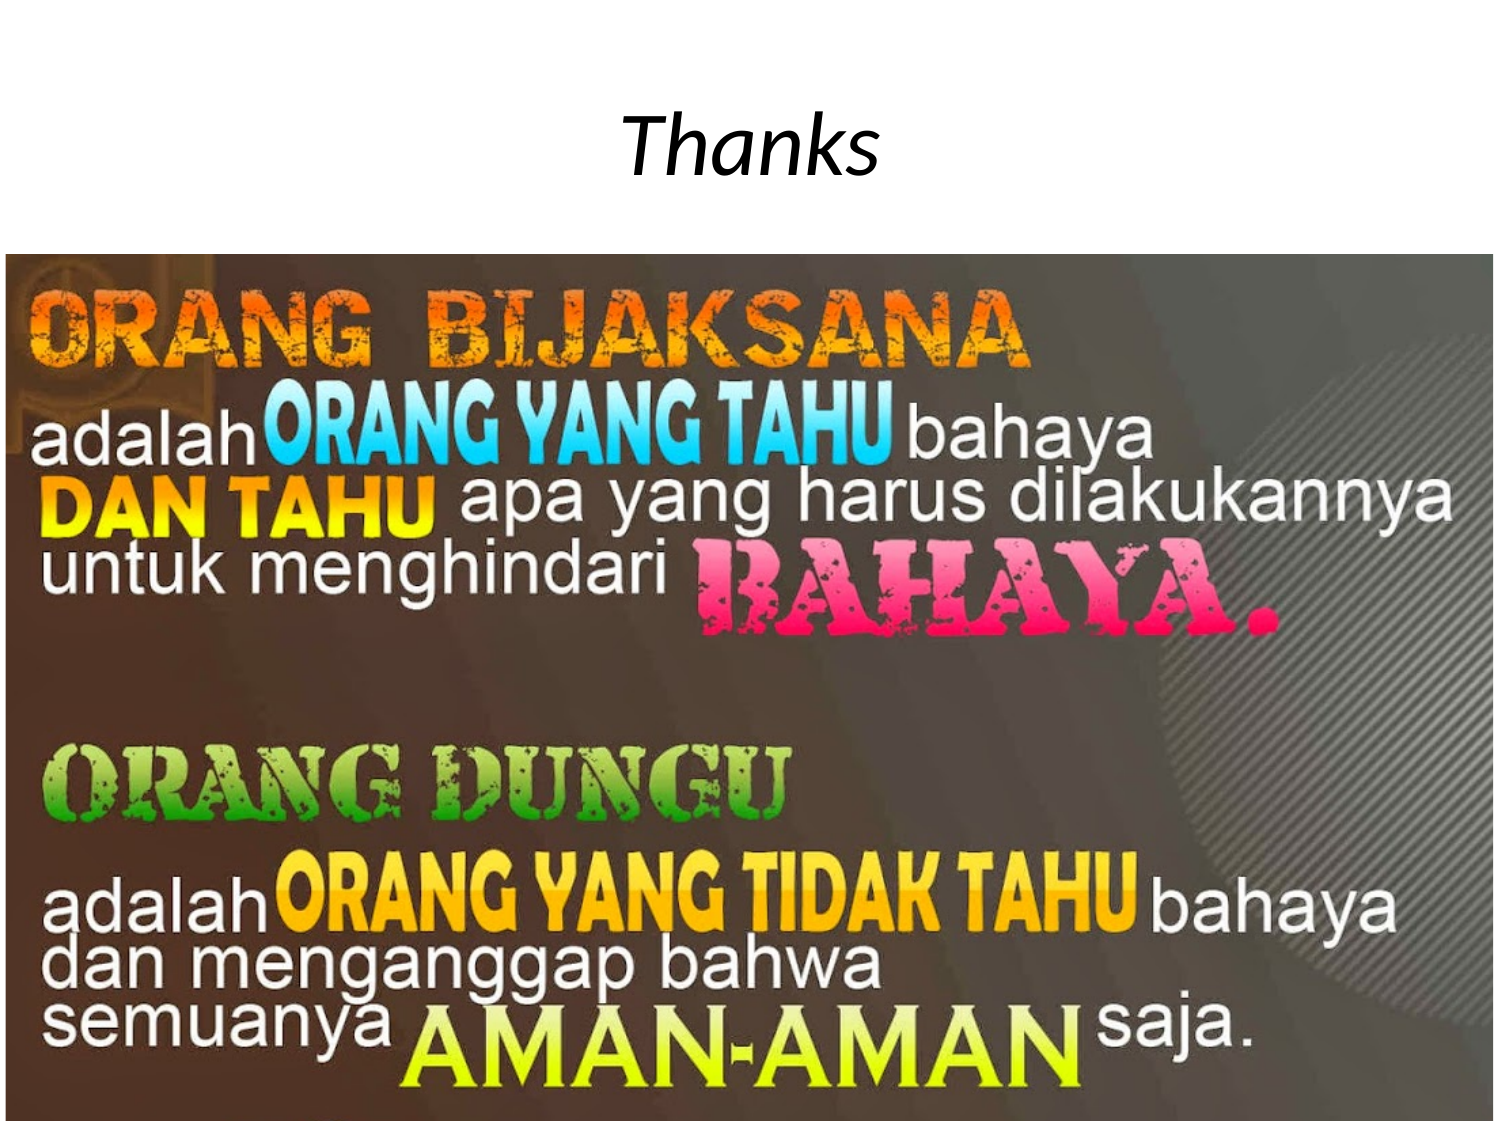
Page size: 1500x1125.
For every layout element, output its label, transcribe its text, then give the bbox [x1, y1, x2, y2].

title Thanks [75, 45, 1425, 233]
picture [5, 253, 1494, 1121]
